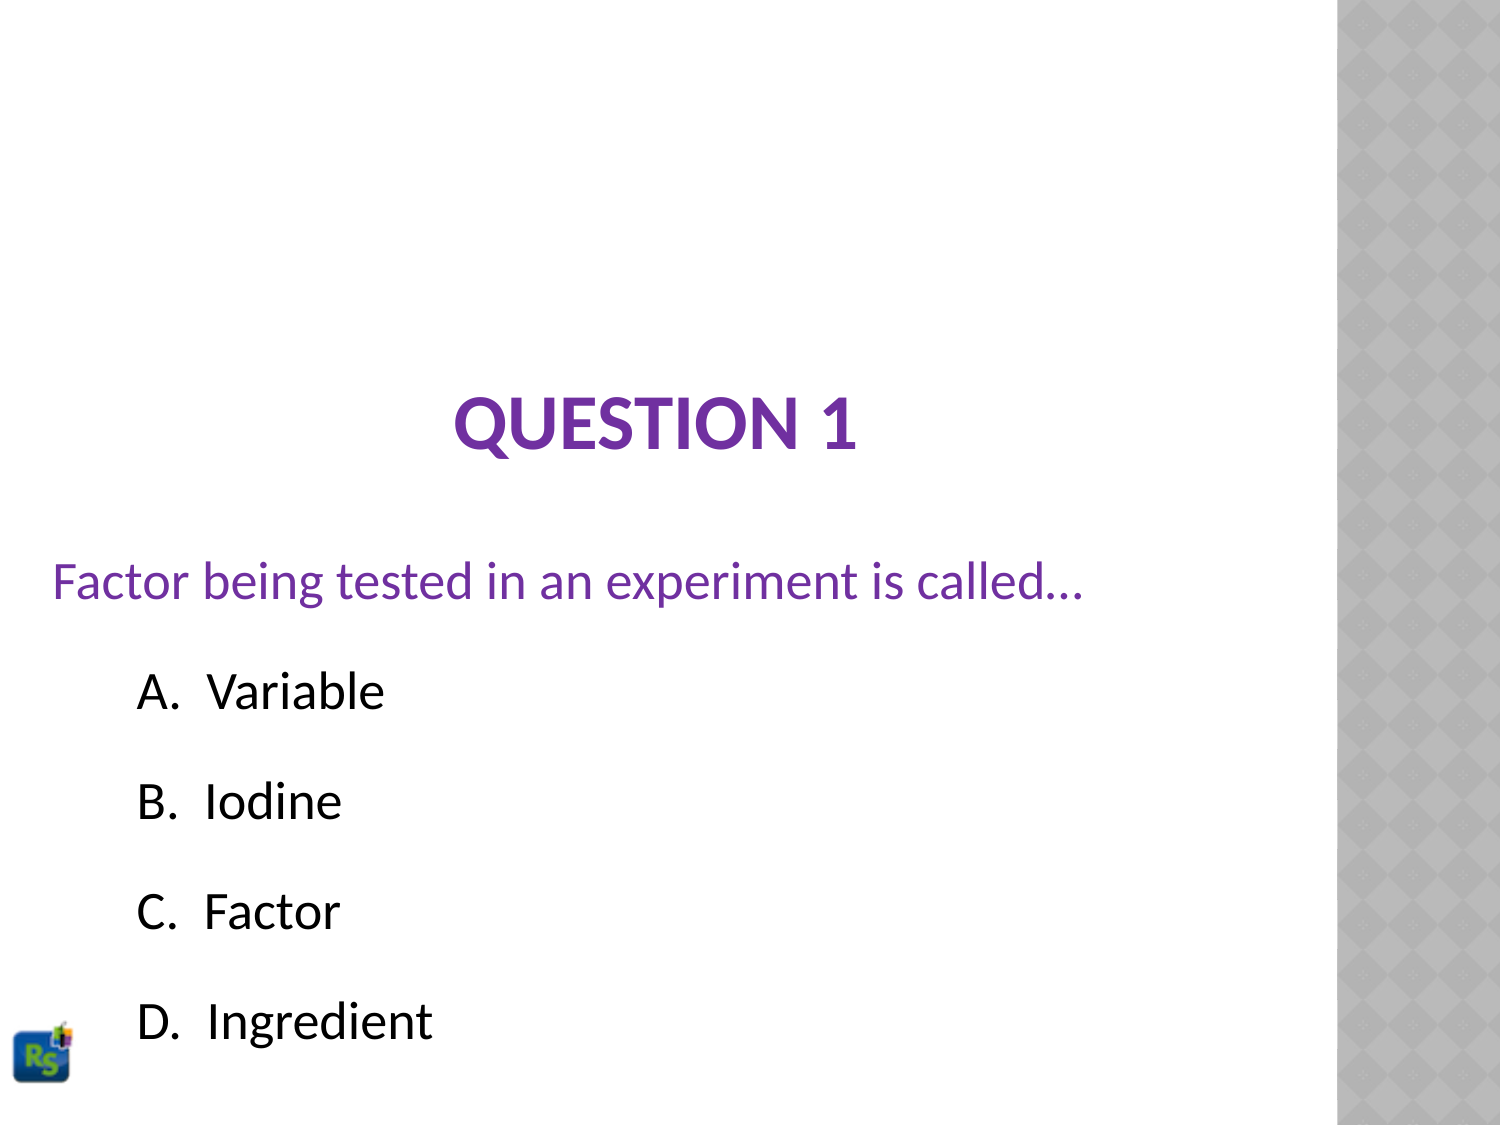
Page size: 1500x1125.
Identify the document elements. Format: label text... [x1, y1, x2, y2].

title Question 1 [62, 299, 1250, 465]
list Factor being tested in an experiment is called… A. Variable B. Iodine C. Factor D. Ingredient [37, 537, 1463, 1059]
picture [9, 1020, 78, 1086]
